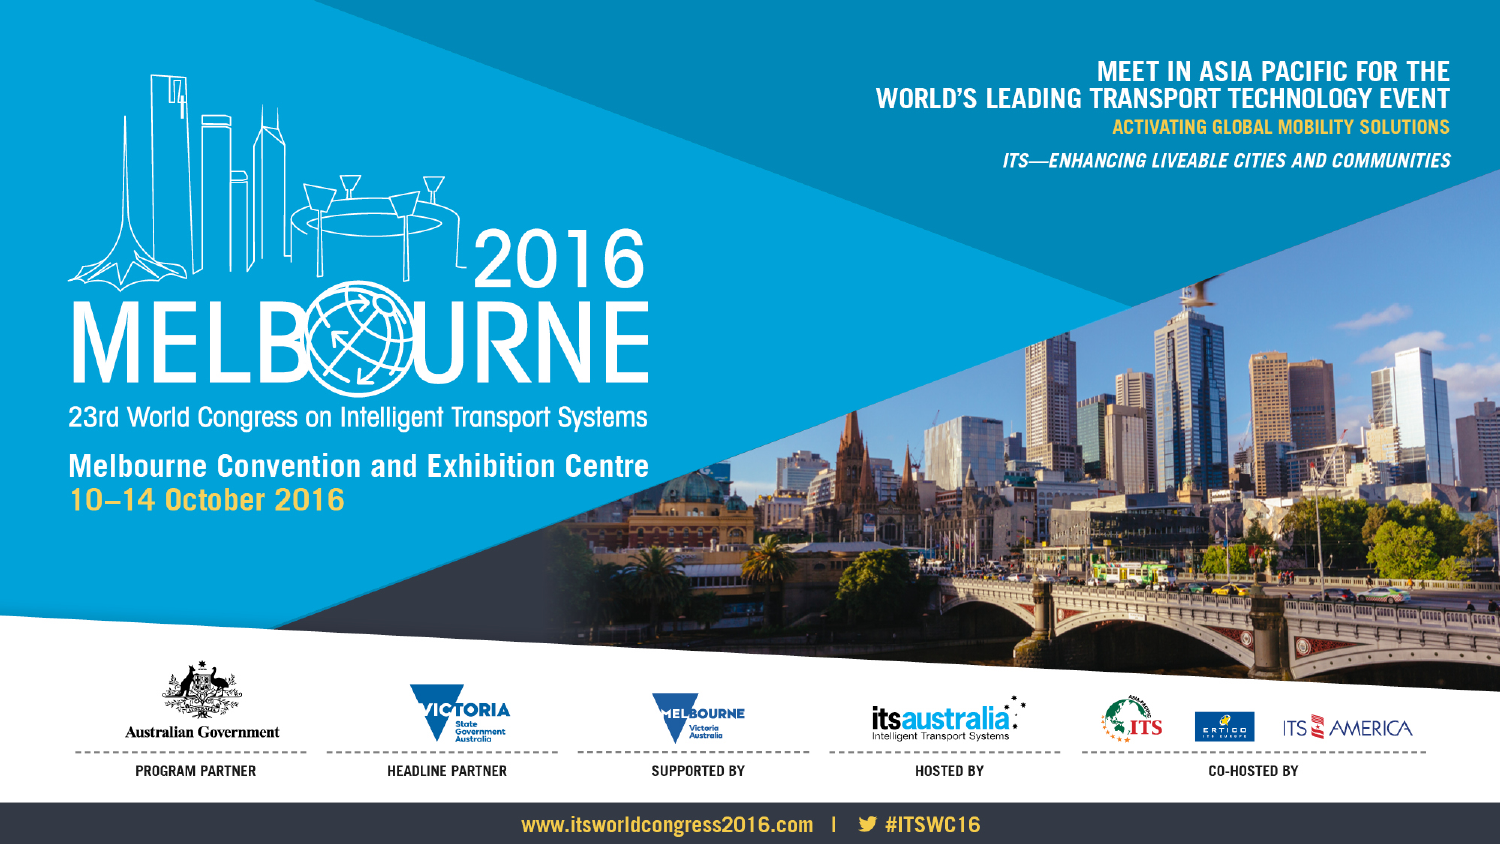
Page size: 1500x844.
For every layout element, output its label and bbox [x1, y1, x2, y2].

picture [1147, 62, 1158, 80]
picture [128, 407, 141, 426]
picture [1381, 89, 1391, 107]
picture [404, 460, 410, 476]
picture [1219, 154, 1228, 167]
picture [1306, 120, 1313, 133]
picture [616, 457, 623, 476]
picture [85, 414, 96, 426]
picture [199, 407, 225, 426]
picture [1135, 120, 1143, 133]
picture [199, 490, 206, 510]
picture [1333, 159, 1341, 167]
picture [1357, 154, 1369, 167]
picture [1013, 89, 1025, 107]
picture [304, 460, 309, 476]
picture [154, 302, 195, 382]
picture [1199, 154, 1208, 167]
picture [1150, 89, 1162, 107]
picture [1422, 62, 1434, 80]
picture [523, 411, 534, 426]
picture [1330, 89, 1341, 107]
picture [151, 411, 162, 426]
picture [148, 269, 155, 275]
picture [1120, 62, 1130, 80]
picture [178, 407, 188, 426]
picture [559, 408, 571, 426]
picture [537, 407, 550, 426]
picture [1233, 120, 1241, 133]
picture [298, 460, 302, 476]
picture [1011, 154, 1019, 167]
picture [394, 460, 400, 476]
picture [617, 411, 634, 426]
picture [1137, 161, 1145, 167]
picture [1344, 89, 1356, 107]
picture [1195, 89, 1206, 107]
picture [508, 457, 515, 476]
picture [1443, 154, 1450, 166]
picture [151, 460, 157, 476]
picture [1359, 89, 1371, 107]
picture [1099, 62, 1116, 80]
picture [1253, 154, 1261, 164]
picture [261, 281, 463, 397]
picture [294, 489, 308, 510]
picture [1394, 89, 1419, 107]
picture [425, 411, 435, 426]
picture [1294, 120, 1302, 133]
picture [1178, 154, 1188, 167]
picture [236, 460, 247, 476]
picture [87, 489, 101, 510]
picture [605, 229, 643, 287]
picture [607, 302, 647, 382]
picture [194, 460, 205, 476]
picture [368, 411, 378, 426]
picture [372, 460, 384, 476]
picture [1278, 154, 1285, 166]
picture [242, 411, 252, 432]
picture [1180, 89, 1191, 107]
picture [120, 455, 131, 476]
picture [1097, 154, 1106, 167]
picture [601, 460, 612, 476]
picture [307, 411, 318, 426]
picture [1418, 120, 1425, 131]
picture [596, 407, 601, 426]
picture [1019, 156, 1027, 167]
picture [1334, 62, 1346, 80]
picture [184, 460, 189, 476]
picture [1318, 89, 1327, 107]
picture [931, 89, 940, 107]
picture [584, 411, 594, 426]
picture [1153, 159, 1158, 167]
picture [1090, 89, 1102, 107]
picture [1255, 120, 1263, 133]
picture [141, 407, 149, 426]
picture [585, 460, 596, 476]
picture [168, 76, 172, 102]
picture [429, 455, 440, 476]
picture [1392, 120, 1410, 133]
picture [1085, 154, 1092, 167]
picture [184, 494, 195, 510]
picture [569, 231, 586, 287]
picture [1119, 89, 1131, 107]
picture [321, 411, 330, 426]
picture [403, 216, 407, 228]
picture [139, 489, 154, 510]
picture [1387, 154, 1397, 167]
picture [1399, 154, 1407, 167]
picture [349, 411, 358, 426]
picture [1050, 154, 1058, 167]
picture [257, 494, 264, 510]
picture [1276, 62, 1289, 80]
picture [1438, 89, 1449, 107]
picture [1114, 120, 1121, 133]
picture [1255, 89, 1267, 107]
picture [563, 407, 583, 432]
picture [1372, 154, 1380, 167]
picture [95, 460, 106, 476]
picture [1000, 89, 1010, 107]
picture [548, 460, 553, 476]
picture [94, 267, 105, 276]
picture [256, 411, 261, 426]
picture [476, 229, 510, 287]
picture [470, 411, 481, 426]
picture [1228, 89, 1240, 107]
picture [1414, 154, 1425, 164]
picture [1125, 154, 1134, 167]
picture [1429, 120, 1437, 133]
picture [1420, 123, 1426, 133]
picture [445, 460, 456, 476]
picture [70, 407, 81, 426]
picture [1107, 157, 1115, 167]
picture [1358, 62, 1367, 80]
picture [1125, 120, 1132, 133]
picture [1348, 154, 1353, 164]
picture [1439, 62, 1449, 80]
picture [209, 494, 220, 510]
picture [125, 489, 132, 510]
picture [178, 96, 183, 118]
picture [1153, 121, 1158, 133]
picture [100, 411, 105, 426]
picture [167, 460, 174, 476]
picture [314, 489, 321, 510]
picture [877, 89, 897, 107]
picture [332, 460, 343, 476]
picture [329, 489, 343, 510]
picture [460, 455, 471, 476]
picture [412, 411, 422, 426]
picture [539, 302, 589, 382]
picture [1303, 89, 1314, 107]
picture [1244, 120, 1251, 133]
picture [258, 460, 264, 476]
picture [944, 89, 955, 107]
picture [1170, 120, 1182, 133]
picture [1105, 89, 1116, 107]
picture [1189, 154, 1196, 167]
picture [636, 460, 647, 476]
picture [1213, 120, 1221, 131]
picture [542, 460, 546, 476]
picture [263, 411, 297, 426]
picture [1135, 89, 1146, 107]
picture [1239, 62, 1251, 80]
picture [1432, 154, 1440, 167]
picture [85, 407, 96, 413]
picture [219, 455, 232, 476]
picture [107, 407, 117, 426]
picture [626, 460, 633, 476]
picture [1263, 62, 1275, 80]
picture [1321, 120, 1327, 133]
picture [1161, 120, 1168, 132]
picture [1335, 120, 1342, 133]
picture [229, 411, 238, 426]
picture [1029, 89, 1040, 107]
picture [988, 89, 997, 107]
picture [1294, 154, 1301, 167]
picture [348, 460, 359, 476]
picture [1210, 154, 1216, 167]
picture [1134, 62, 1143, 80]
picture [527, 460, 538, 476]
picture [361, 407, 366, 426]
picture [1198, 120, 1205, 133]
picture [313, 457, 320, 476]
picture [1072, 154, 1083, 167]
picture [1361, 120, 1368, 133]
picture [1291, 62, 1303, 80]
picture [1288, 89, 1299, 107]
picture [74, 302, 138, 382]
picture [437, 407, 443, 426]
picture [1271, 89, 1283, 107]
picture [1165, 89, 1177, 107]
picture [70, 455, 90, 476]
picture [1316, 154, 1326, 167]
picture [1267, 154, 1275, 167]
picture [497, 411, 507, 426]
picture [0, 170, 1500, 844]
picture [1208, 89, 1220, 107]
picture [1243, 89, 1253, 107]
picture [1225, 120, 1230, 133]
picture [1345, 156, 1350, 167]
picture [1287, 120, 1291, 133]
picture [510, 411, 520, 431]
picture [1407, 62, 1419, 80]
picture [1279, 120, 1287, 133]
picture [964, 89, 976, 107]
picture [1383, 120, 1389, 133]
picture [1266, 120, 1272, 133]
picture [1306, 154, 1314, 167]
picture [1261, 154, 1266, 167]
picture [478, 302, 530, 382]
picture [1062, 154, 1070, 167]
picture [567, 455, 580, 476]
picture [637, 411, 646, 426]
picture [283, 460, 294, 476]
picture [178, 460, 182, 476]
picture [1186, 120, 1194, 133]
picture [1423, 89, 1434, 107]
picture [1369, 62, 1381, 80]
picture [1068, 89, 1080, 107]
picture [1177, 62, 1189, 80]
picture [276, 489, 290, 510]
picture [268, 460, 279, 476]
picture [485, 455, 496, 476]
picture [241, 494, 252, 510]
picture [167, 489, 180, 510]
picture [1052, 89, 1064, 107]
picture [518, 229, 556, 287]
picture [452, 407, 462, 426]
picture [1385, 62, 1396, 80]
picture [165, 411, 170, 426]
picture [1201, 62, 1213, 80]
picture [398, 411, 409, 432]
picture [900, 89, 912, 107]
picture [1315, 62, 1324, 80]
picture [211, 302, 250, 382]
picture [73, 489, 79, 510]
picture [485, 411, 494, 426]
picture [1216, 62, 1227, 80]
picture [226, 489, 237, 510]
picture [464, 411, 469, 426]
picture [136, 460, 147, 476]
picture [411, 455, 415, 476]
picture [604, 411, 613, 426]
picture [916, 89, 927, 107]
picture [1372, 120, 1380, 133]
